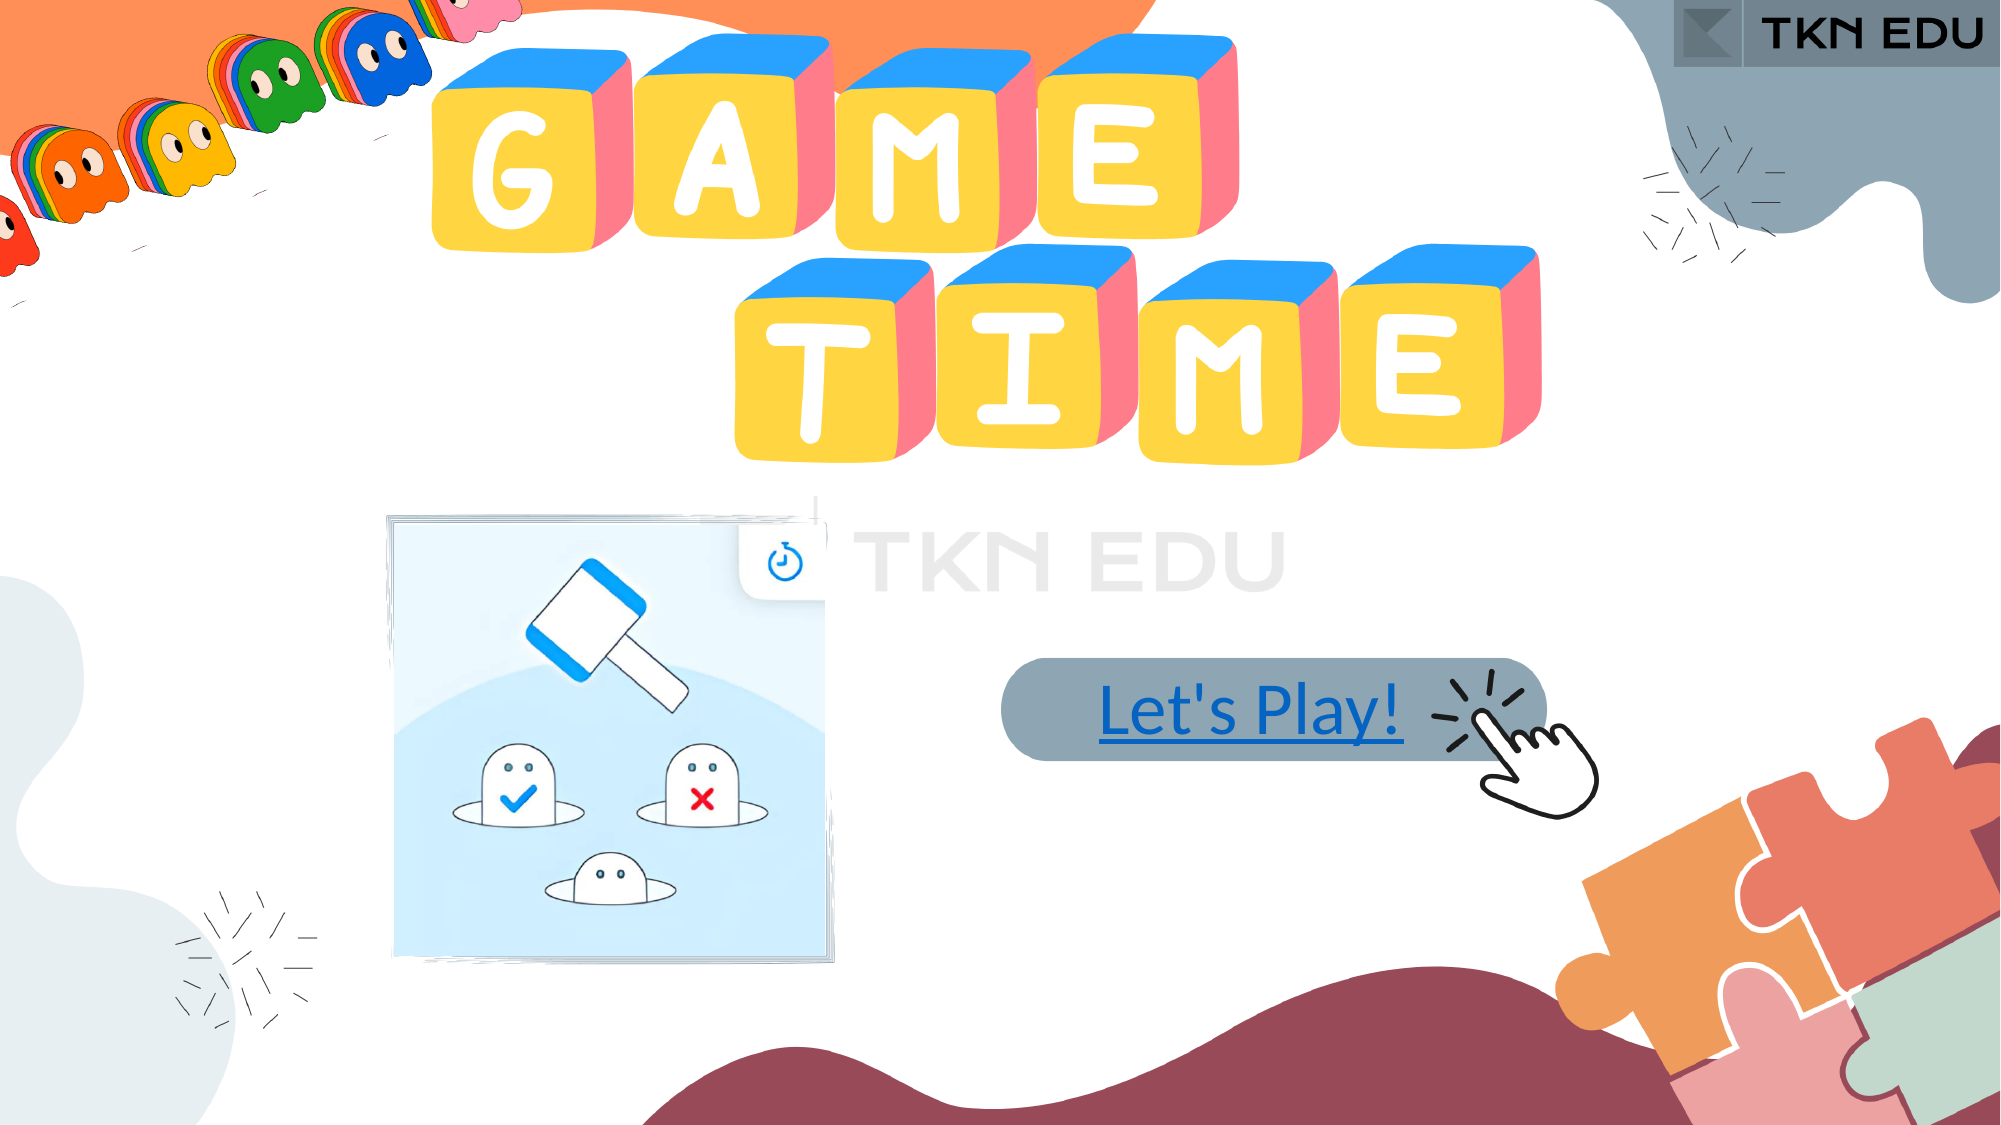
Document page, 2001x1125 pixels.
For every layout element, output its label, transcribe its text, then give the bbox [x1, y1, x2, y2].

picture [0, 0, 2001, 1125]
text_box Let's Play! [979, 658, 1523, 762]
